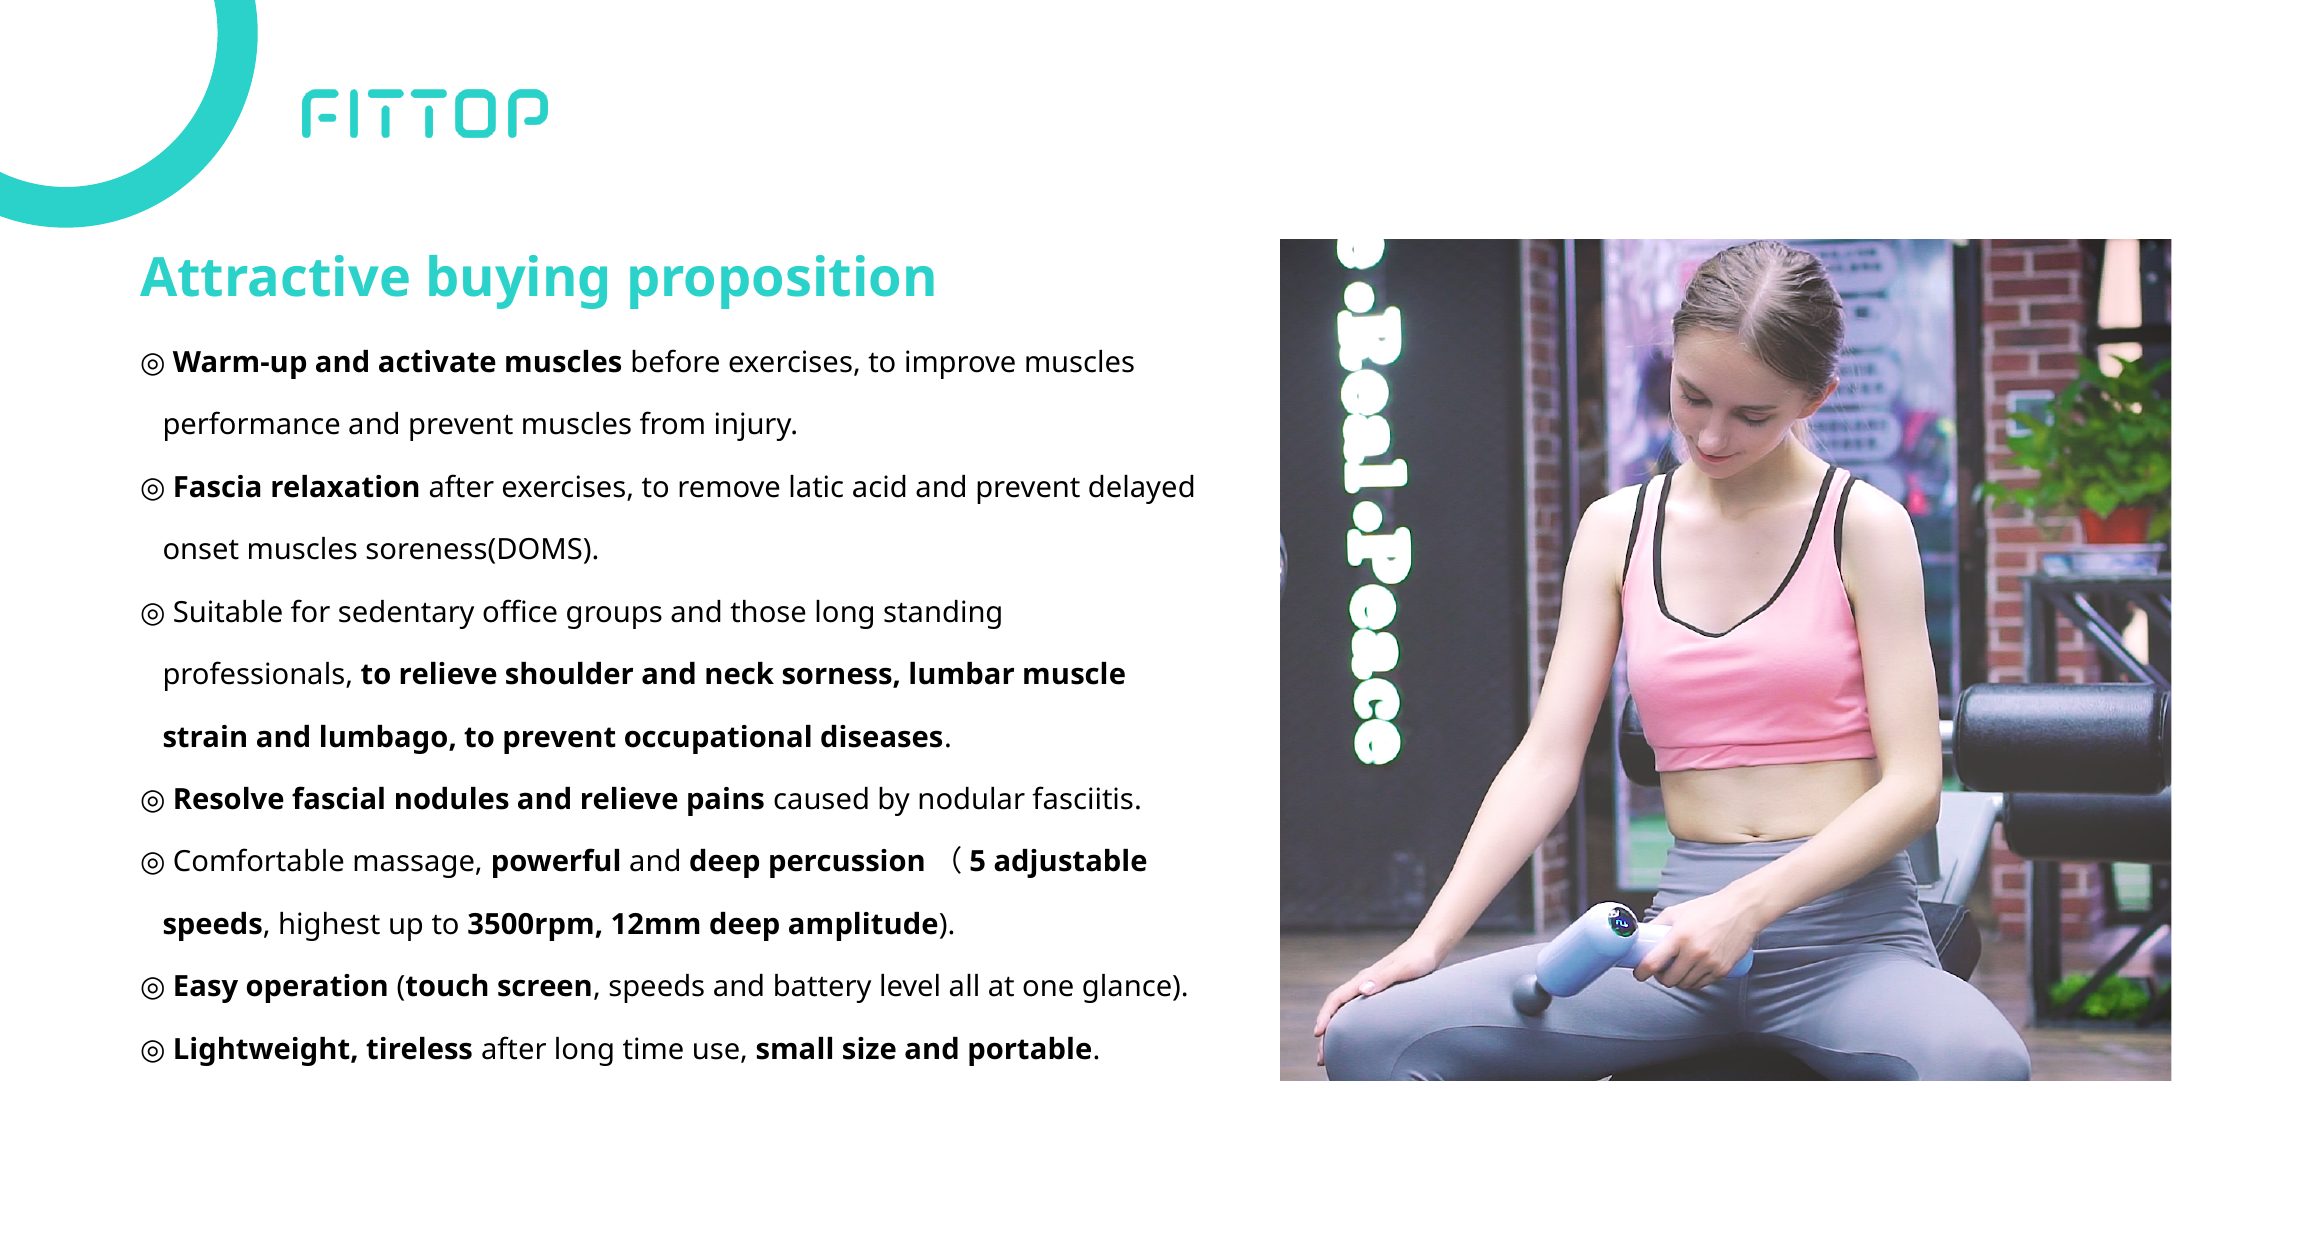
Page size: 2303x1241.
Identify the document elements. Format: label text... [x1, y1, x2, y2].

picture [302, 89, 549, 138]
picture [1279, 238, 2172, 1081]
text_box ◎ Warm-up and activate muscles before exercises, to improve muscles performance and prevent muscles from injury. ◎ Fascia relaxation after exercises, to remove latic acid and prevent delayed onset muscles soreness(DOMS). ◎ Suitable for sedentary office groups and those long standing professionals, to relieve shoulder and neck sorness, lumbar muscle strain and lumbago, to prevent occupational diseases. ◎ Resolve fascial nodules and relieve pains caused by nodular fasciitis. ◎ Comfortable massage, powerful and deep percussion（5 adjustable speeds, highest up to 3500rpm, 12mm deep amplitude). ◎ Easy operation (touch screen, speeds and battery level all at one glance). ◎ Lightweight, tireless after long time use, small size and portable. [125, 308, 1274, 1073]
text_box Attractive buying proposition [125, 237, 1015, 315]
